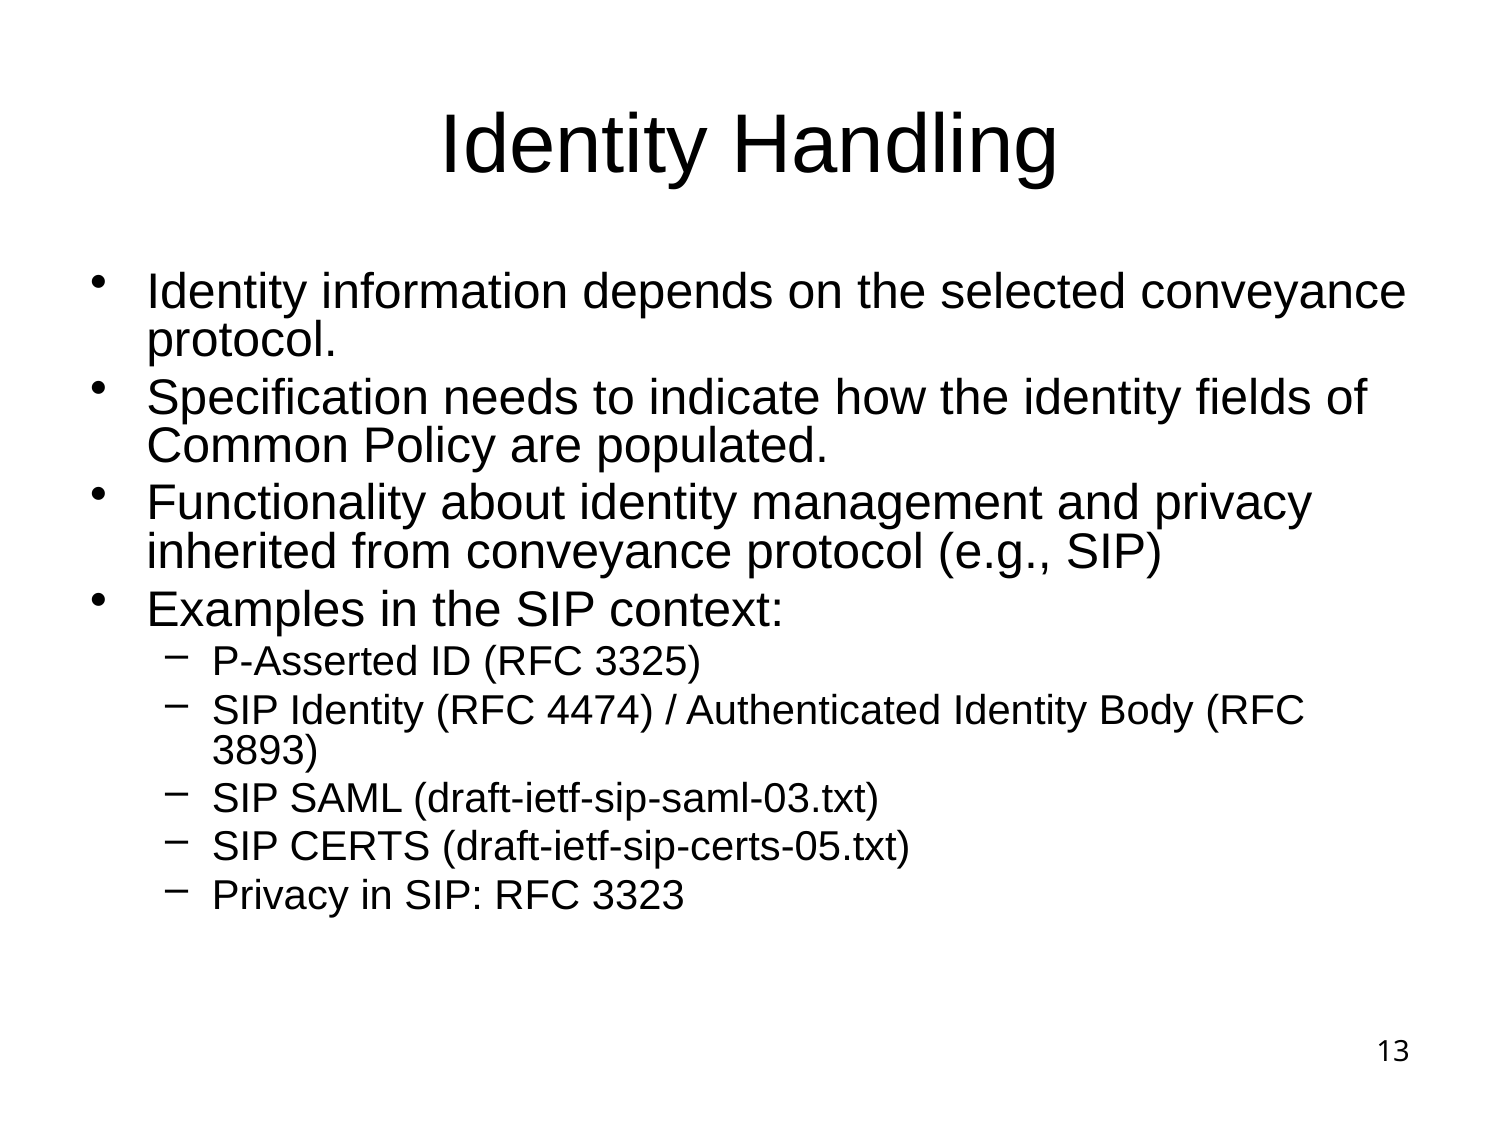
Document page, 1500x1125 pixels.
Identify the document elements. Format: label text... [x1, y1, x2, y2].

list Identity information depends on the selected conveyance protocol. Specification needs to indicate how the identity fields of Common Policy are populated. Functionality about identity management and privacy inherited from conveyance protocol (e.g., SIP) Examples in the SIP context: P-Asserted ID (RFC 3325) SIP Identity (RFC 4474) / Authenticated Identity Body (RFC 3893) SIP SAML (draft-ietf-sip-saml-03.txt) SIP CERTS (draft-ietf-sip-certs-05.txt) Privacy in SIP: RFC 3323 [74, 262, 1426, 1006]
title Identity Handling [74, 44, 1426, 233]
slide_number 13 [1074, 1024, 1426, 1103]
